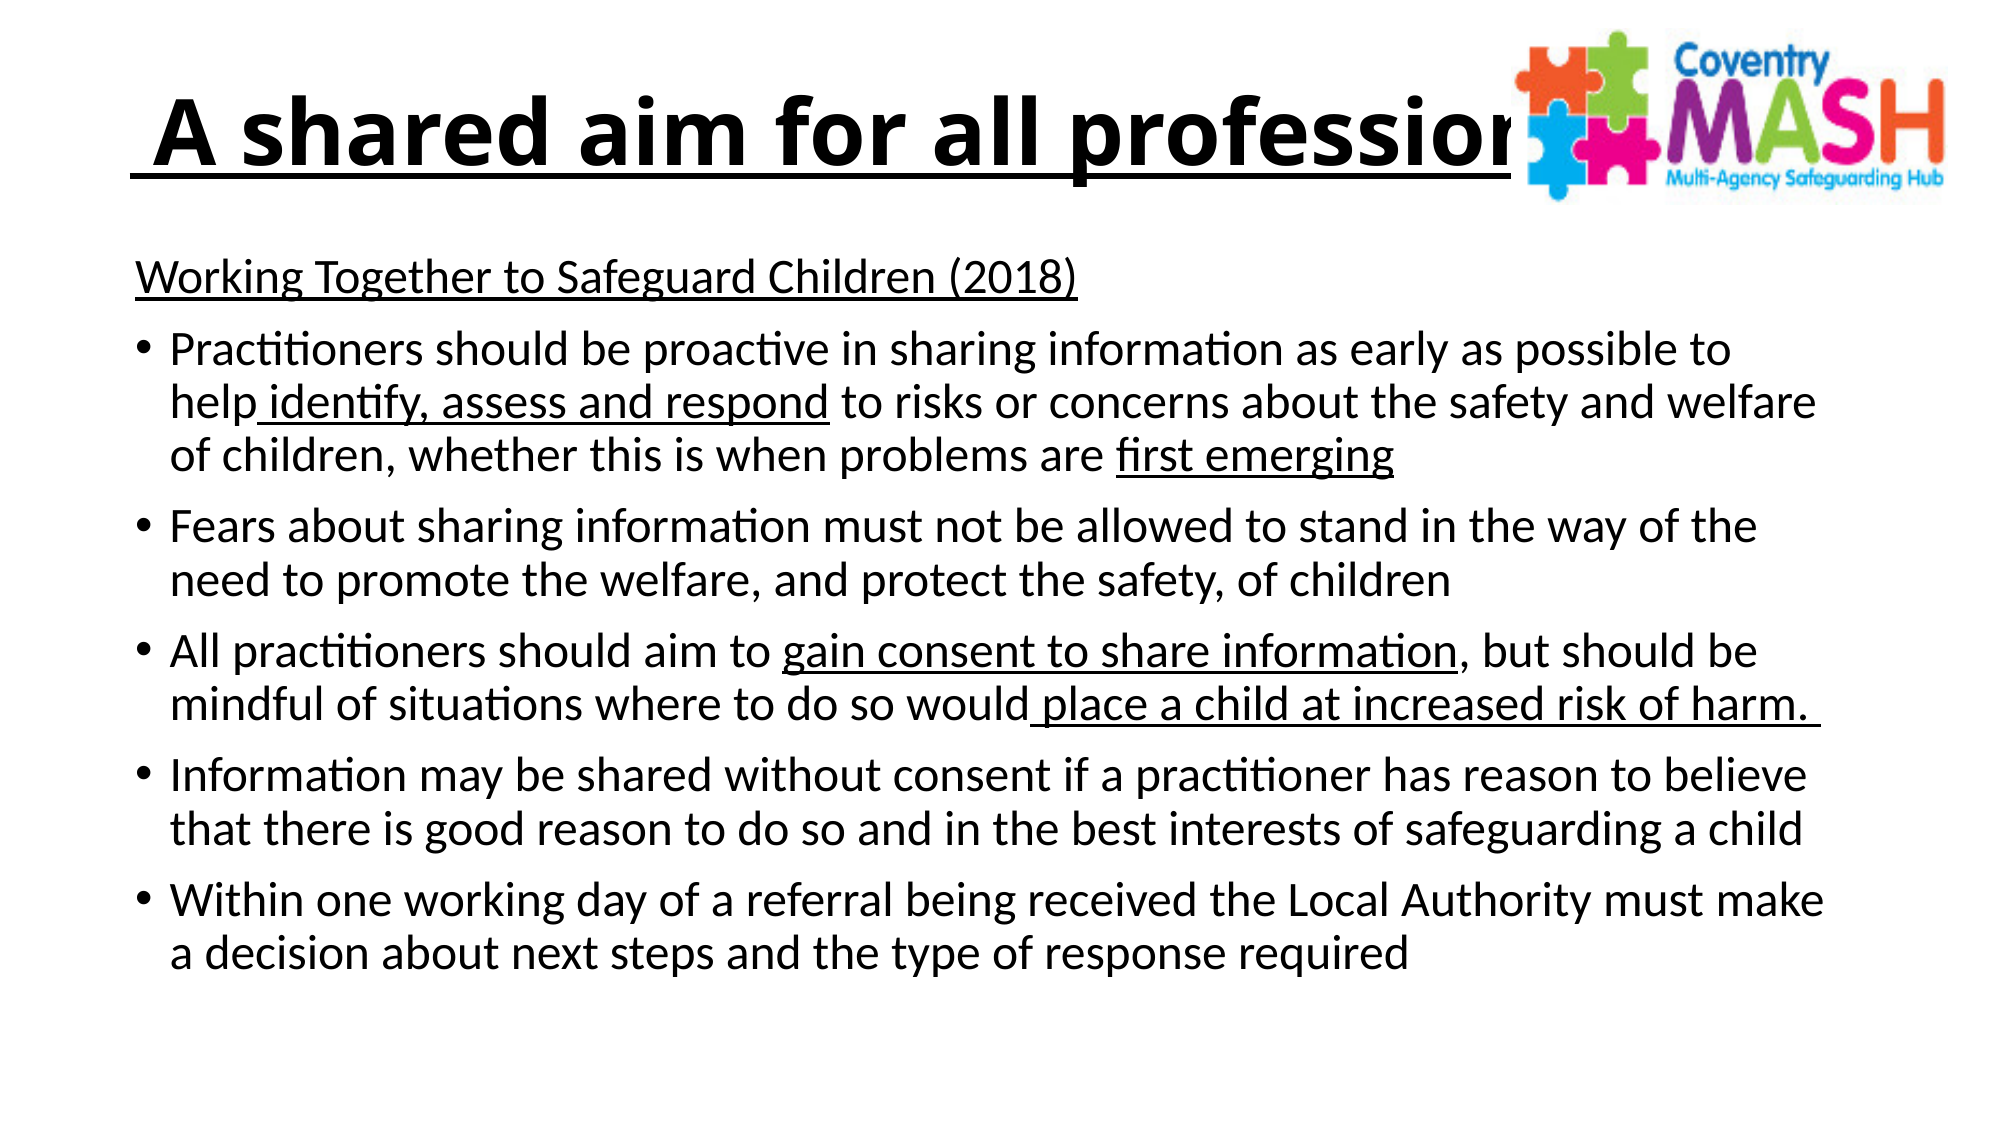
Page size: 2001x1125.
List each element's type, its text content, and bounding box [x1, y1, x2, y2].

picture [1511, 28, 1948, 205]
list Working Together to Safeguard Children (2018) Practitioners should be proactive in sharing information as early as possible to help identify, assess and respond to risks or concerns about the safety and welfare of children, whether this is when problems are first emerging Fears about sharing information must not be allowed to stand in the way of the need to promote the welfare, and protect the safety, of children All practitioners should aim to gain consent to share information, but should be mindful of situations where to do so would place a child at increased risk of harm. Information may be shared without consent if a practitioner has reason to believe that there is good reason to do so and in the best interests of safeguarding a child Within one working day of a referral being received the Local Authority must make a decision about next steps and the type of response required [120, 243, 1846, 1048]
title A shared aim for all professionals? [43, 27, 1769, 245]
